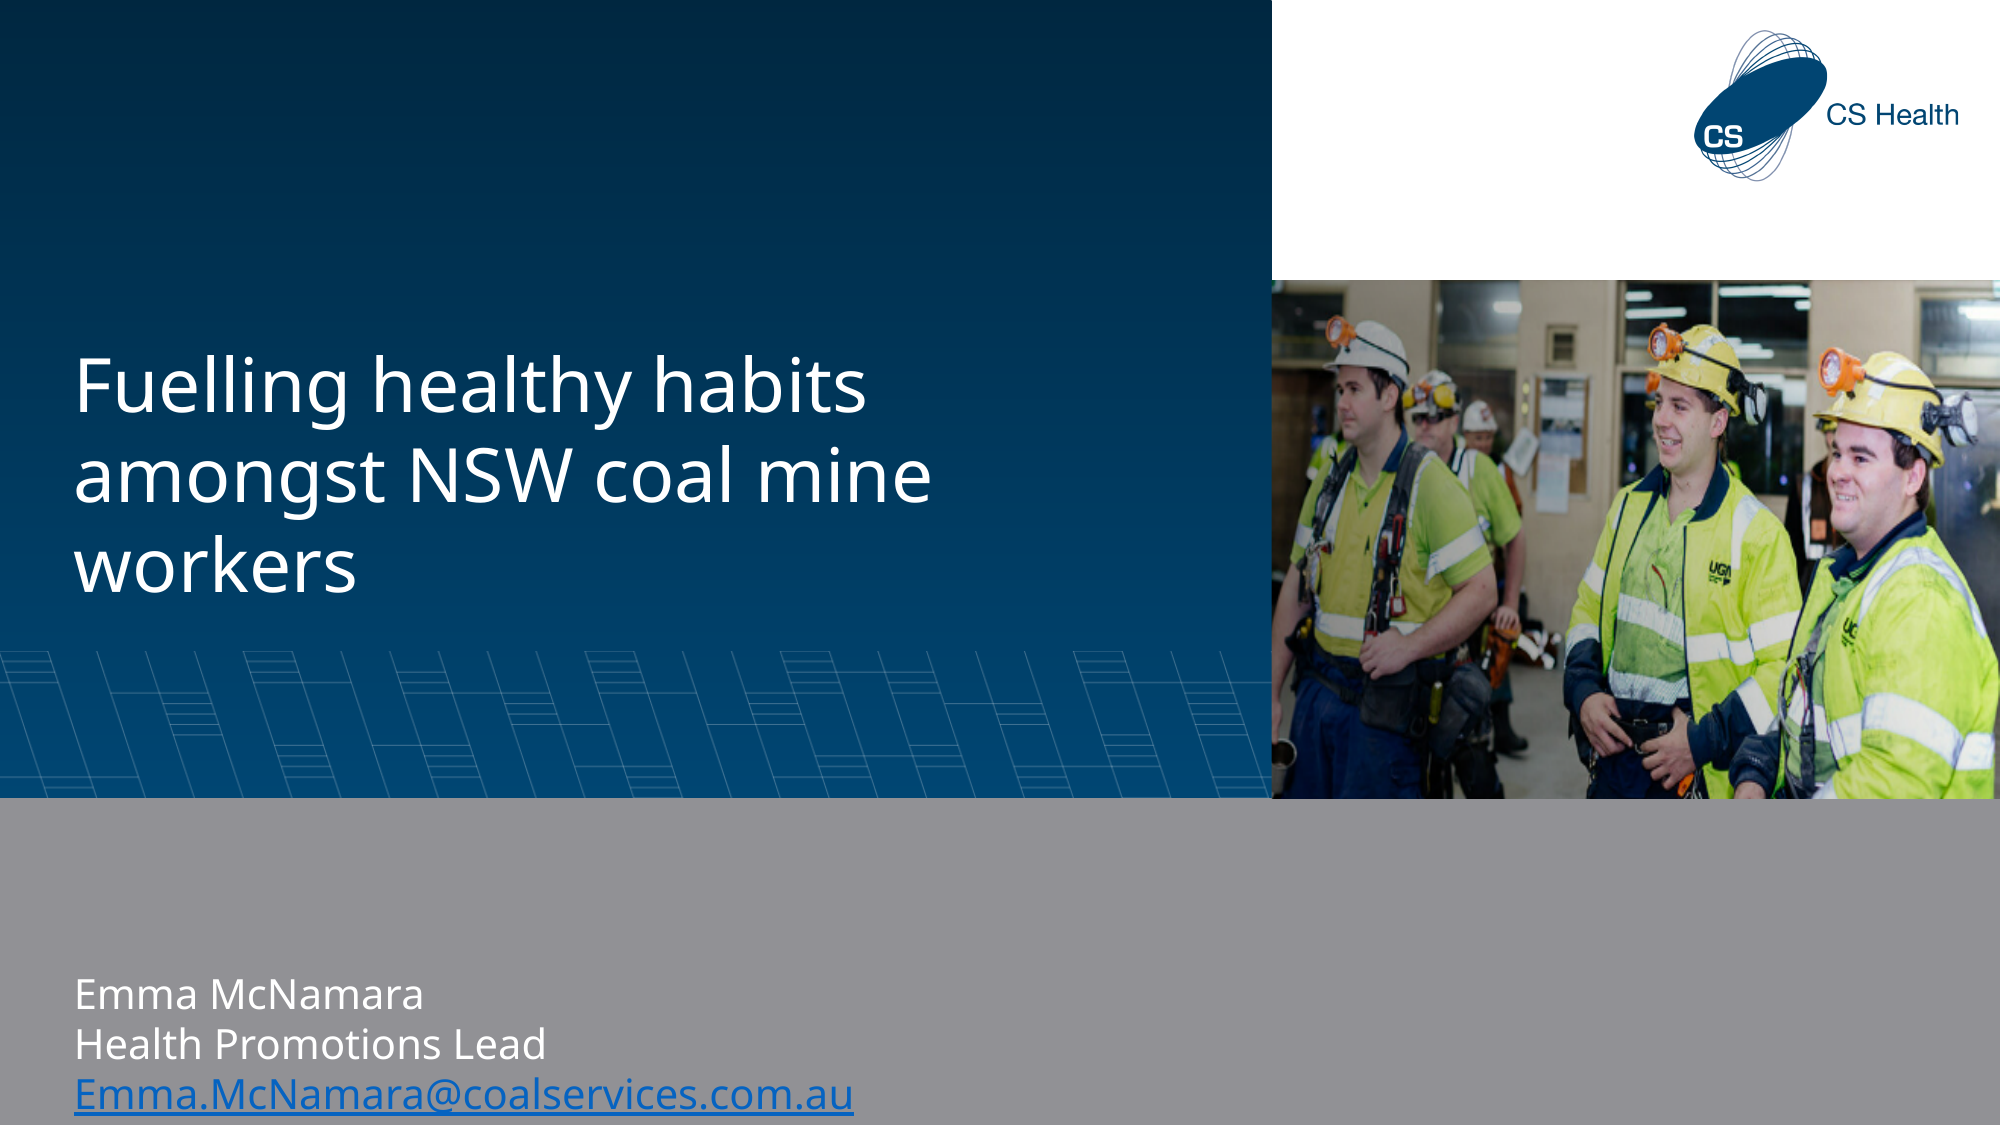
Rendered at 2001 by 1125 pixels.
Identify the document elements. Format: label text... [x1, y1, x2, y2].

picture [0, 280, 2000, 799]
title Fuelling healthy habits amongst NSW coal mine workers Emma McNamara Health Promotions Lead Emma.McNamara@coalservices.com.au [73, 329, 1153, 638]
list [0, 798, 2000, 1125]
picture [1672, 8, 1981, 204]
